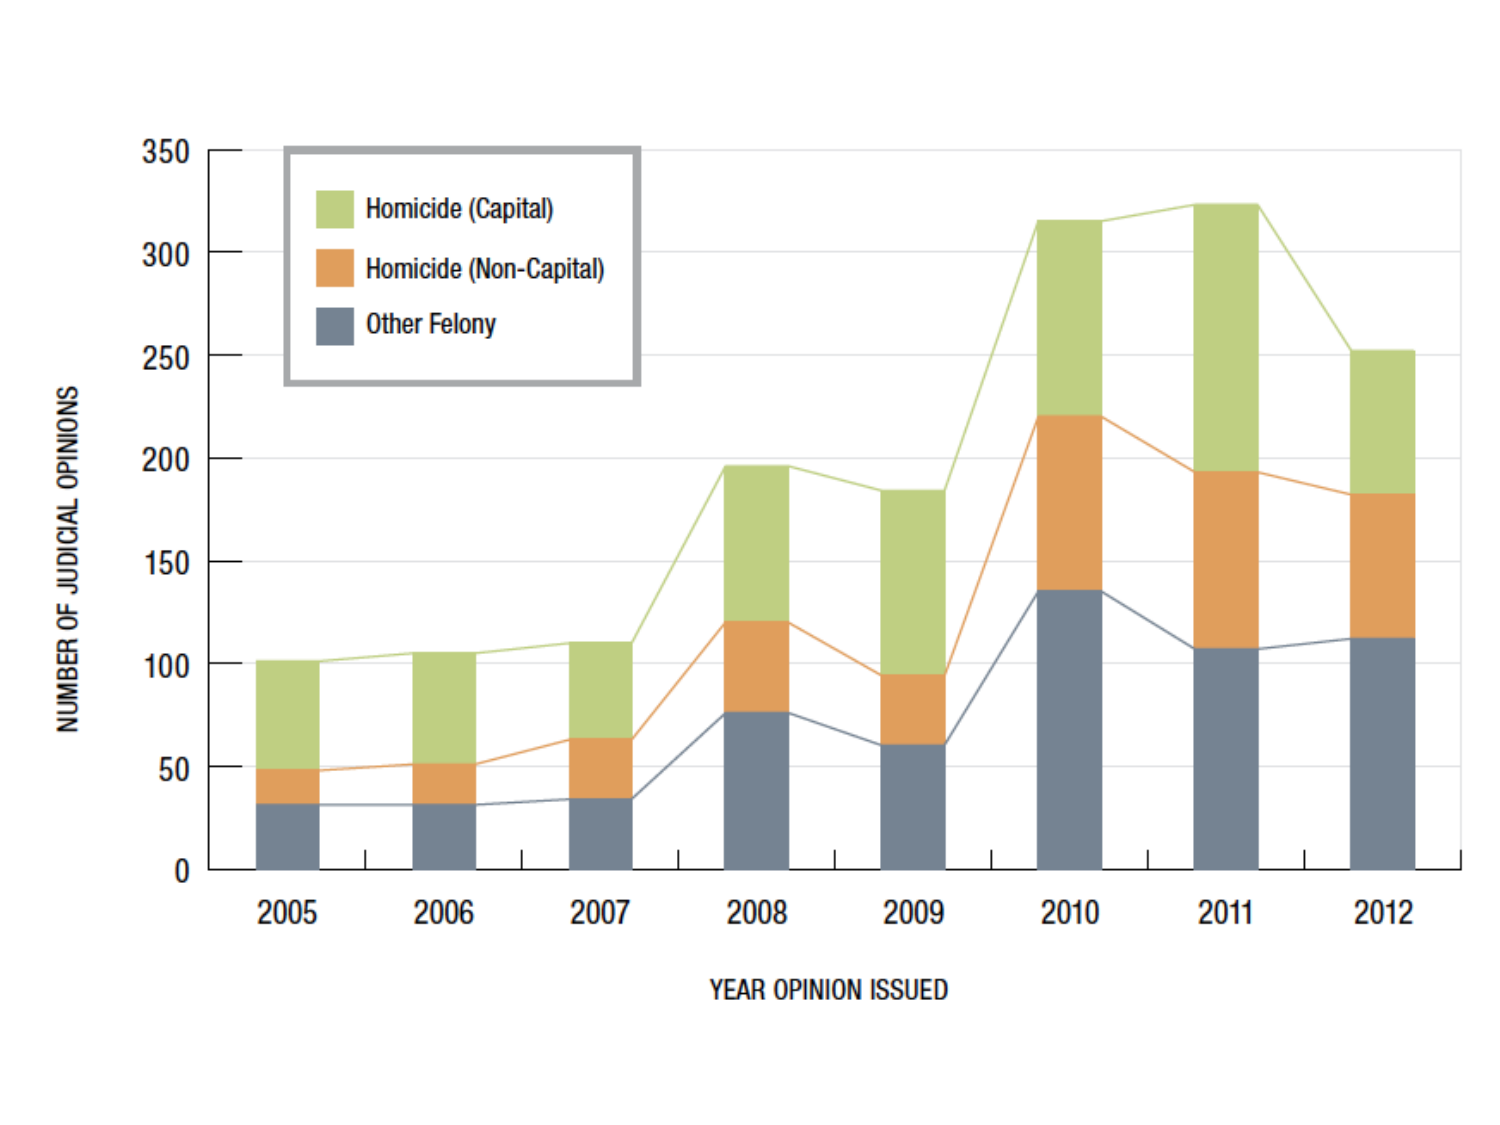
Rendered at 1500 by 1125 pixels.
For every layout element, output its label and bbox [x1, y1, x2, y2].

picture [0, 110, 1500, 1012]
